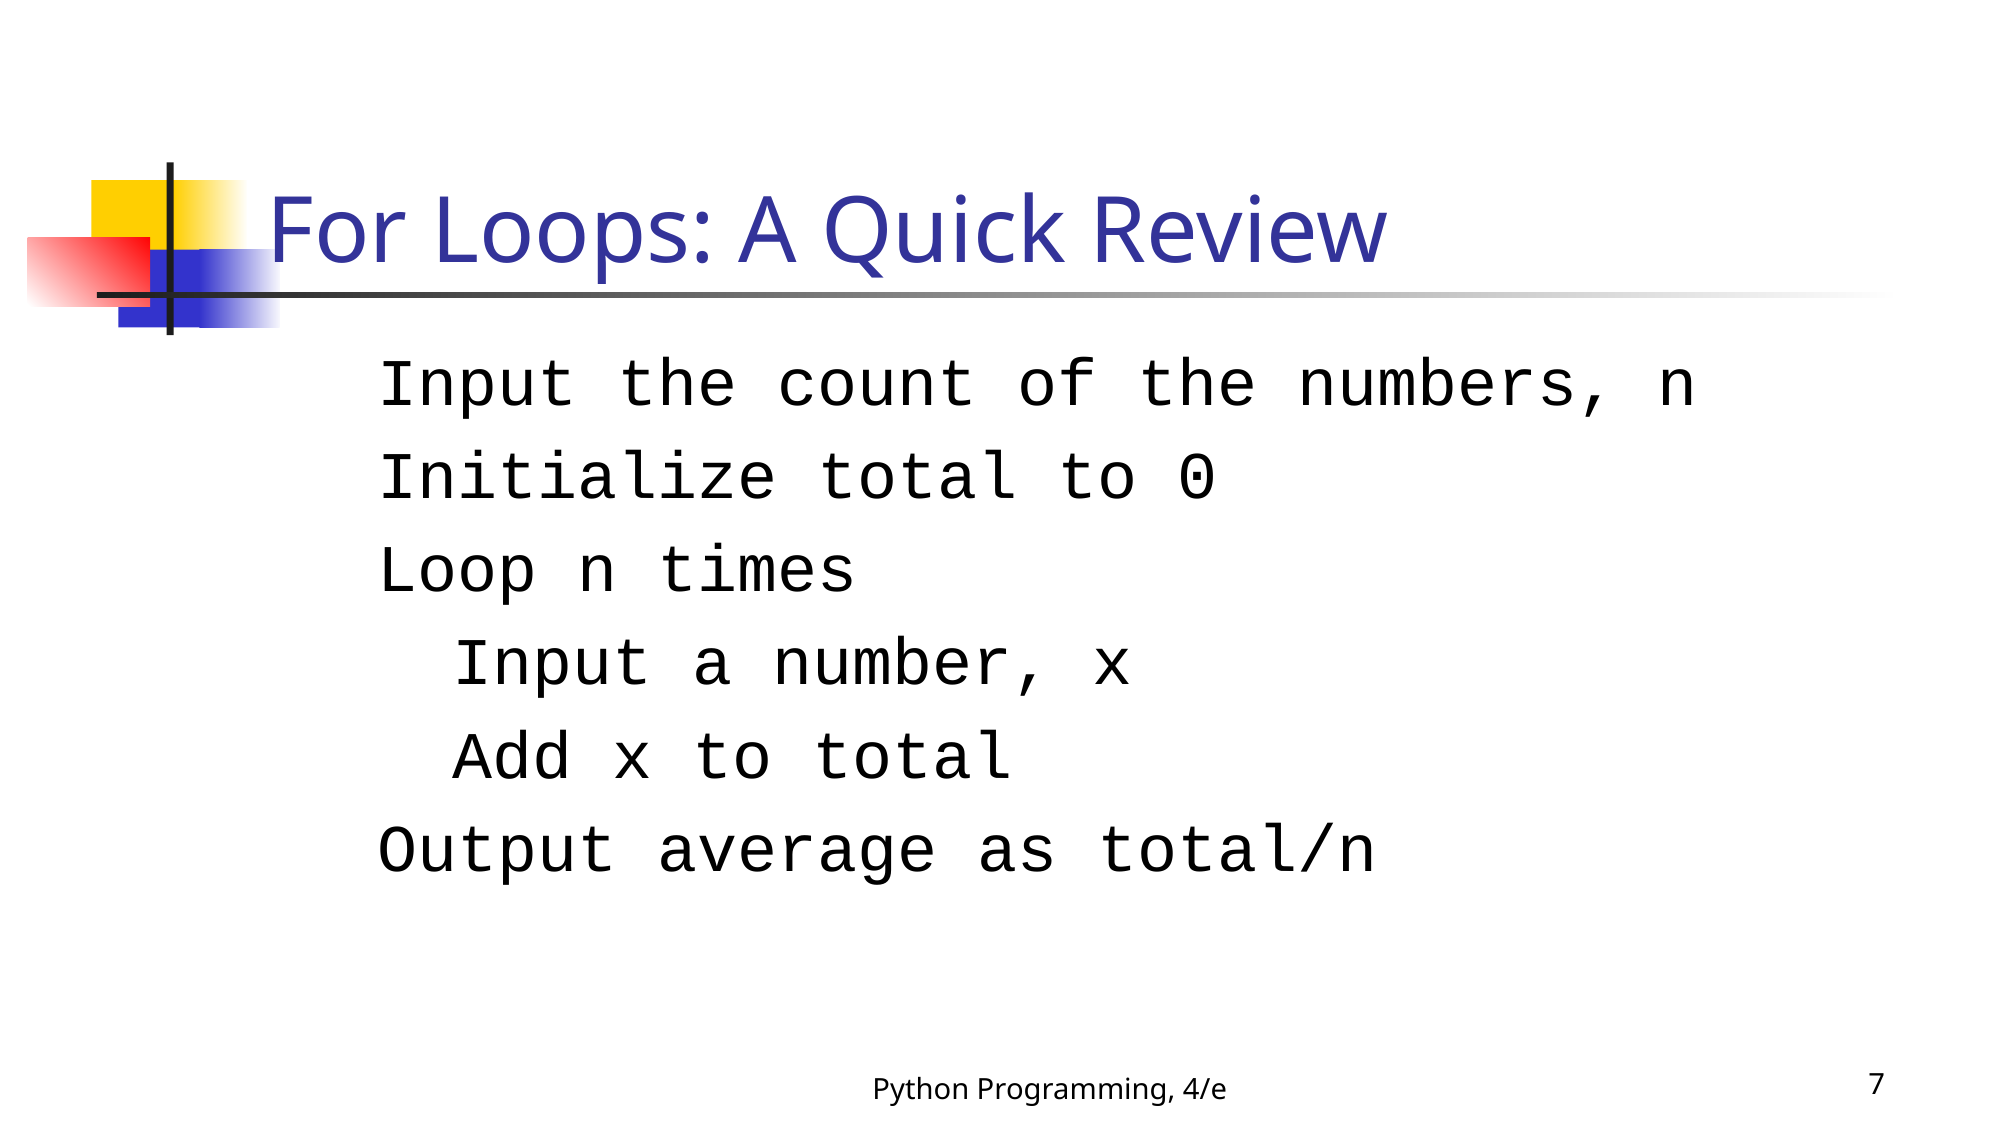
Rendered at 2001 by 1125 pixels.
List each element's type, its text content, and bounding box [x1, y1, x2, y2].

list Input the count of the numbers, n Initialize total to 0 Loop n times Input a number, x Add x to total Output average as total/n [362, 331, 1719, 1006]
footer Python Programming, 4/e [733, 1037, 1367, 1113]
slide_number 7 [1483, 1037, 1901, 1113]
title For Loops: A Quick Review [251, 101, 1957, 289]
